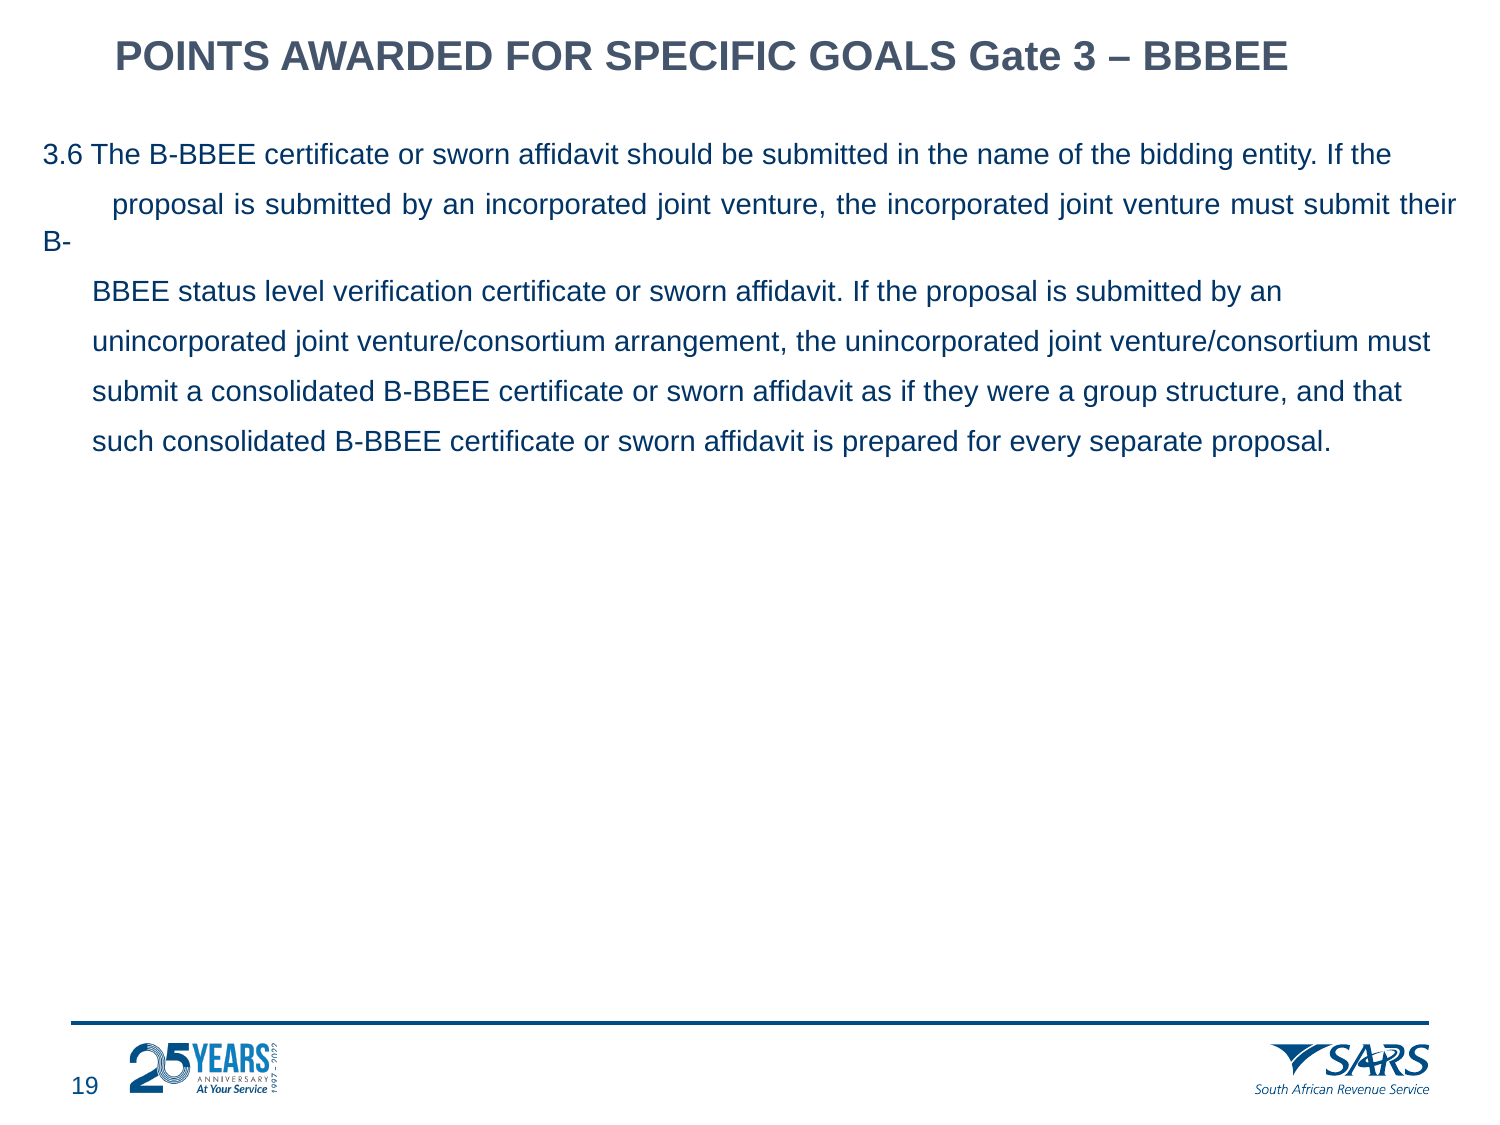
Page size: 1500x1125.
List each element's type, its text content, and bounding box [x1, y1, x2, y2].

text_box 3.6 The B-BBEE certificate or sworn affidavit should be submitted in the name of the bidding entity. If the proposal is submitted by an incorporated joint venture, the incorporated joint venture must submit their B- BBEE status level verification certificate or sworn affidavit. If the proposal is submitted by an unincorporated joint venture/consortium arrangement, the unincorporated joint venture/consortium must submit a consolidated B-BBEE certificate or sworn affidavit as if they were a group structure, and that such consolidated B-BBEE certificate or sworn affidavit is prepared for every separate proposal. [27, 125, 1474, 515]
slide_number 18 [56, 1054, 394, 1115]
title POINTS AWARDED FOR SPECIFIC GOALS Gate 3 – BBBEE [55, 28, 1350, 117]
